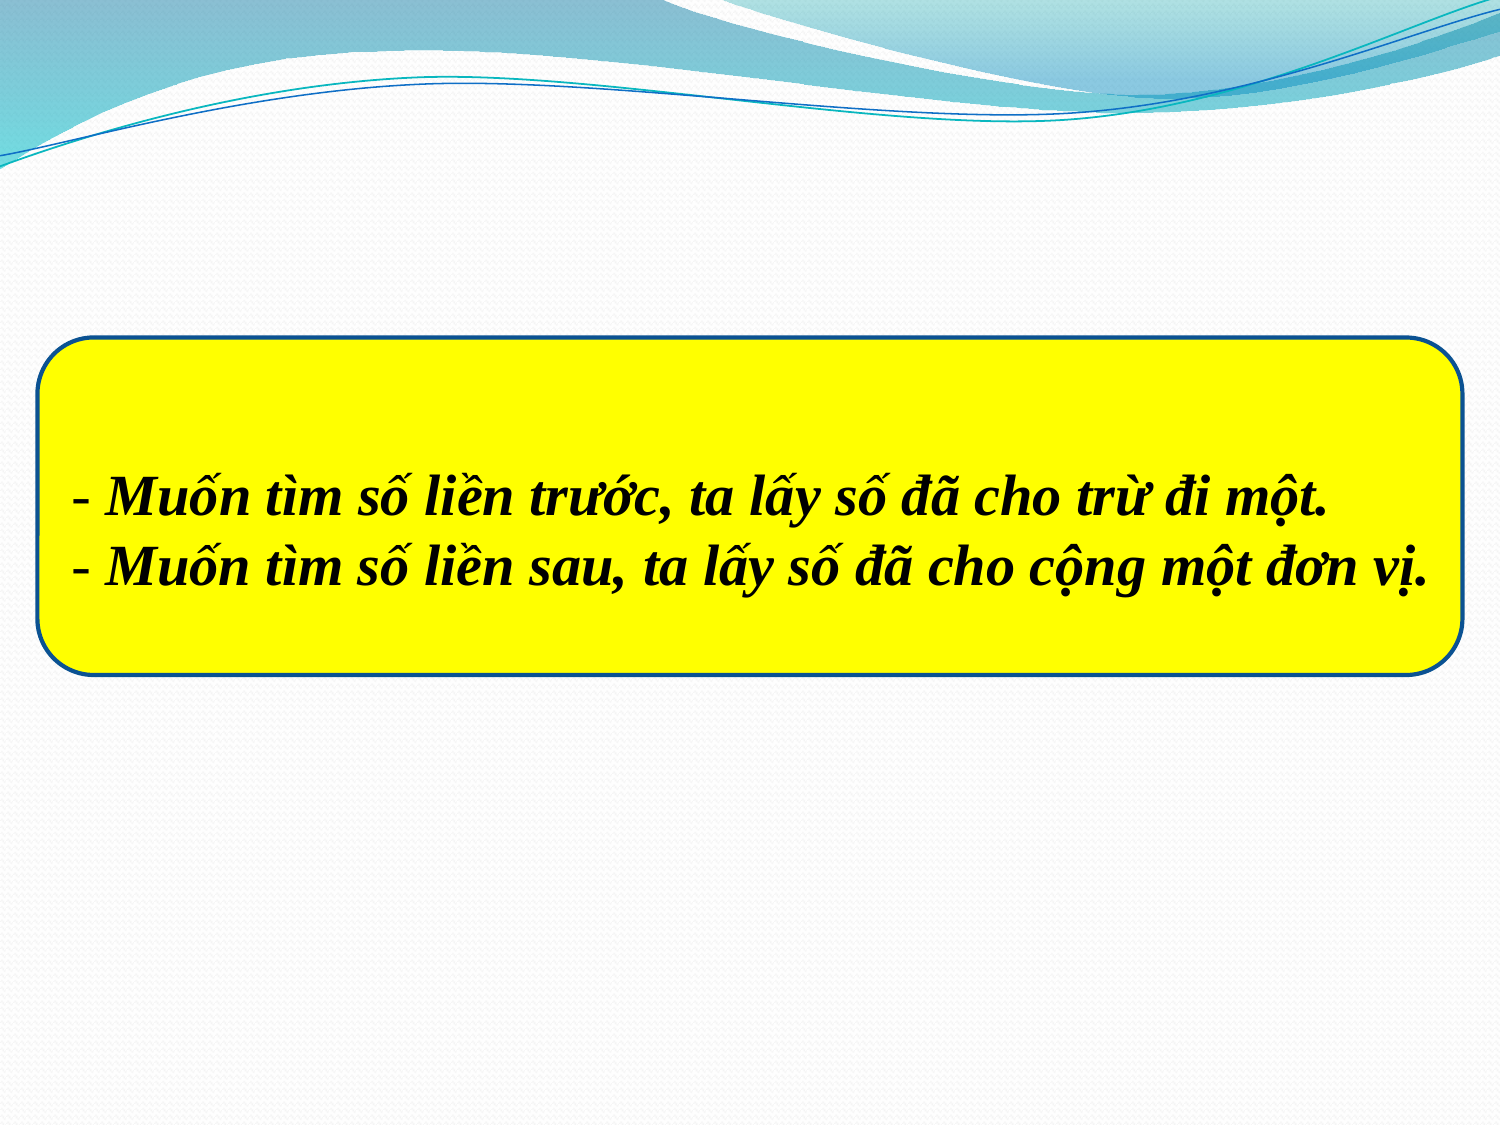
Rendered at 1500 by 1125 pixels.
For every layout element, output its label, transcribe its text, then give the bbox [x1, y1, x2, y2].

text_box - Muốn tìm số liền trước, ta lấy số đã cho trừ đi một. - Muốn tìm số liền sau, ta lấy số đã cho cộng một đơn vị. [56, 449, 1495, 650]
text_box [35, 335, 1465, 678]
